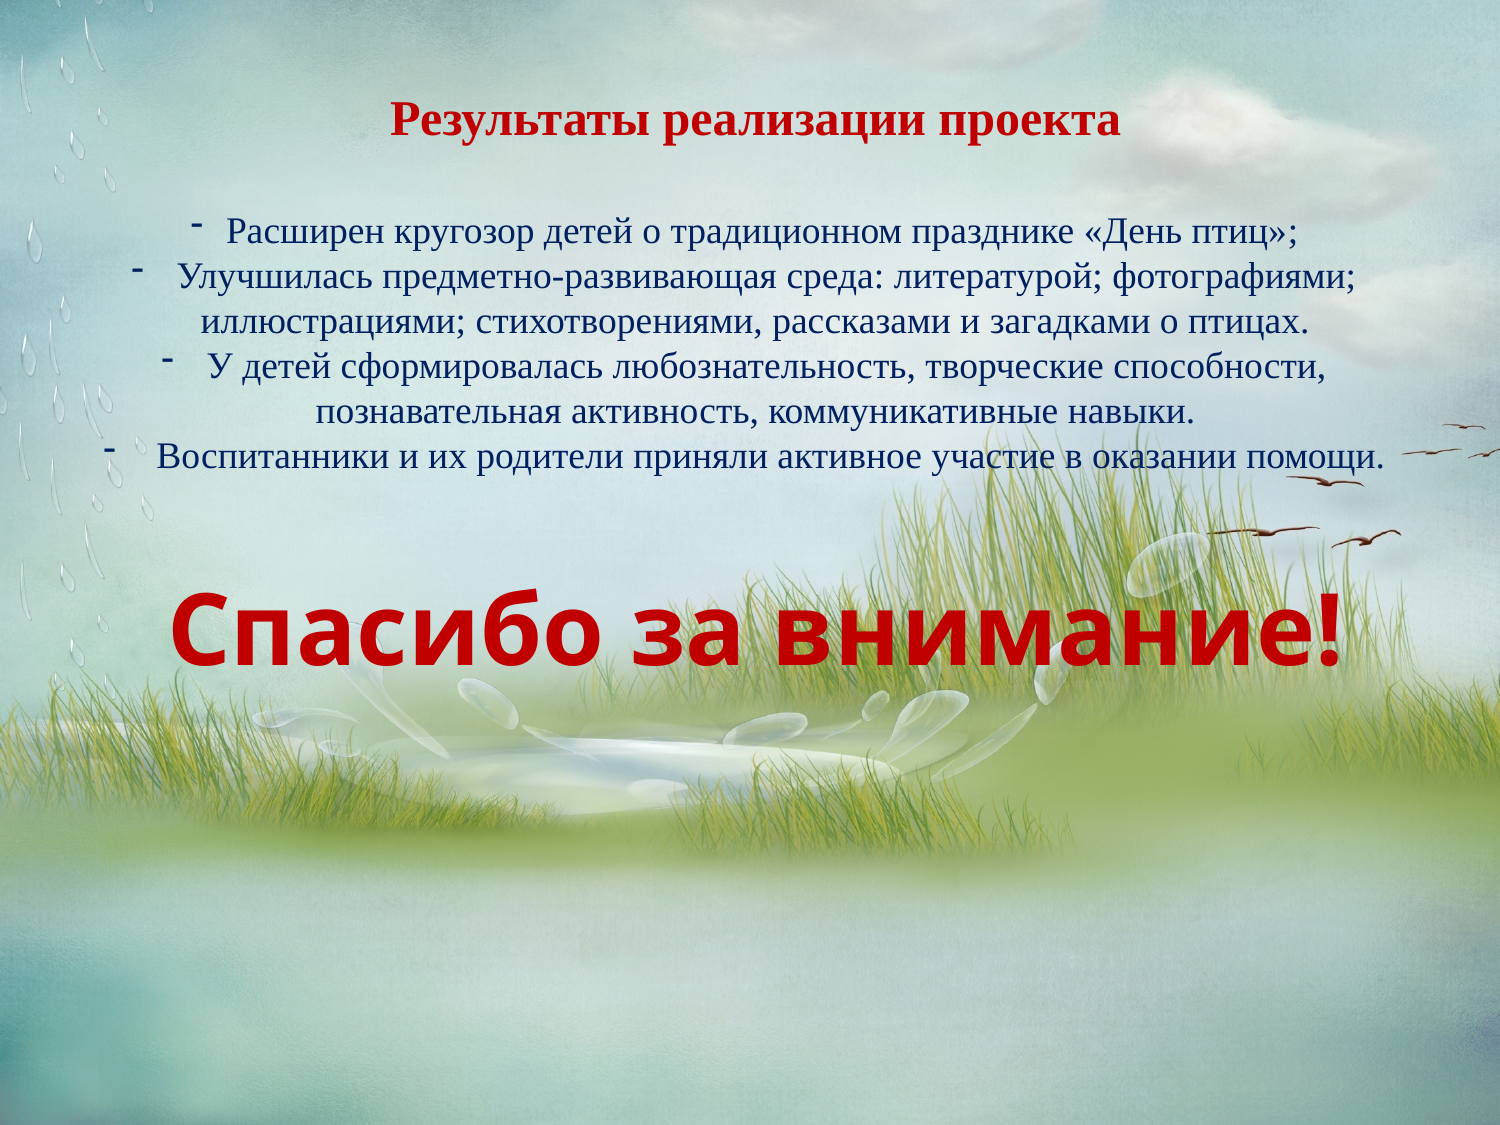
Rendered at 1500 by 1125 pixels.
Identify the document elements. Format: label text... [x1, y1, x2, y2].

text_box Результаты реализации проекта Расширен кругозор детей о традиционном празднике «День птиц»; Улучшилась предметно-развивающая среда: литературой; фотографиями; иллюстрациями; стихотворениями, рассказами и загадками о птицах. У детей сформировалась любознательность, творческие способности, познавательная активность, коммуникативные навыки. Воспитанники и их родители приняли активное участие в оказании помощи. Спасибо за внимание! [88, 78, 1424, 693]
picture [0, 0, 1500, 1125]
